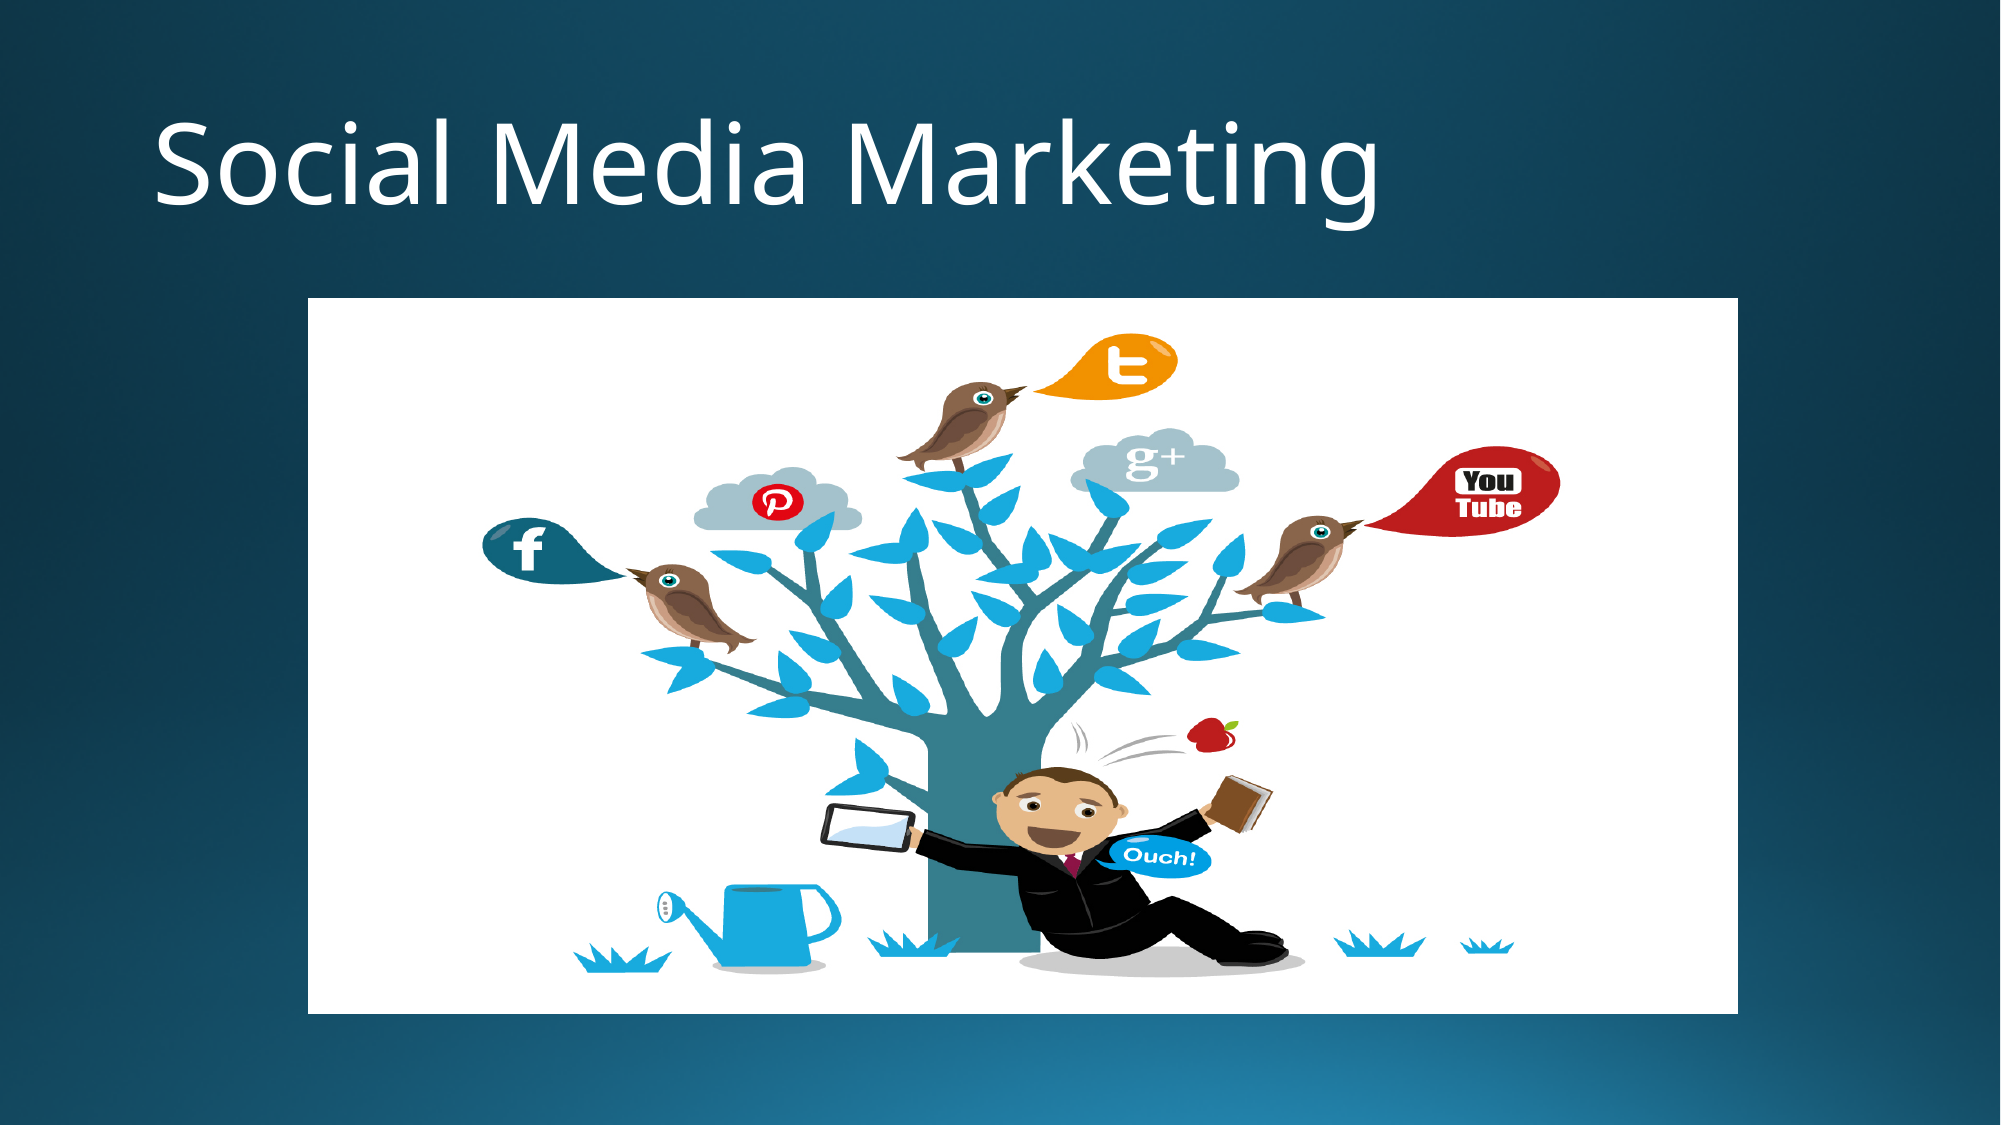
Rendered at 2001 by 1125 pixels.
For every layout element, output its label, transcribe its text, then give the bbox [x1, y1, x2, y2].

title Social Media Marketing [137, 59, 1863, 278]
picture [0, 0, 2001, 1125]
